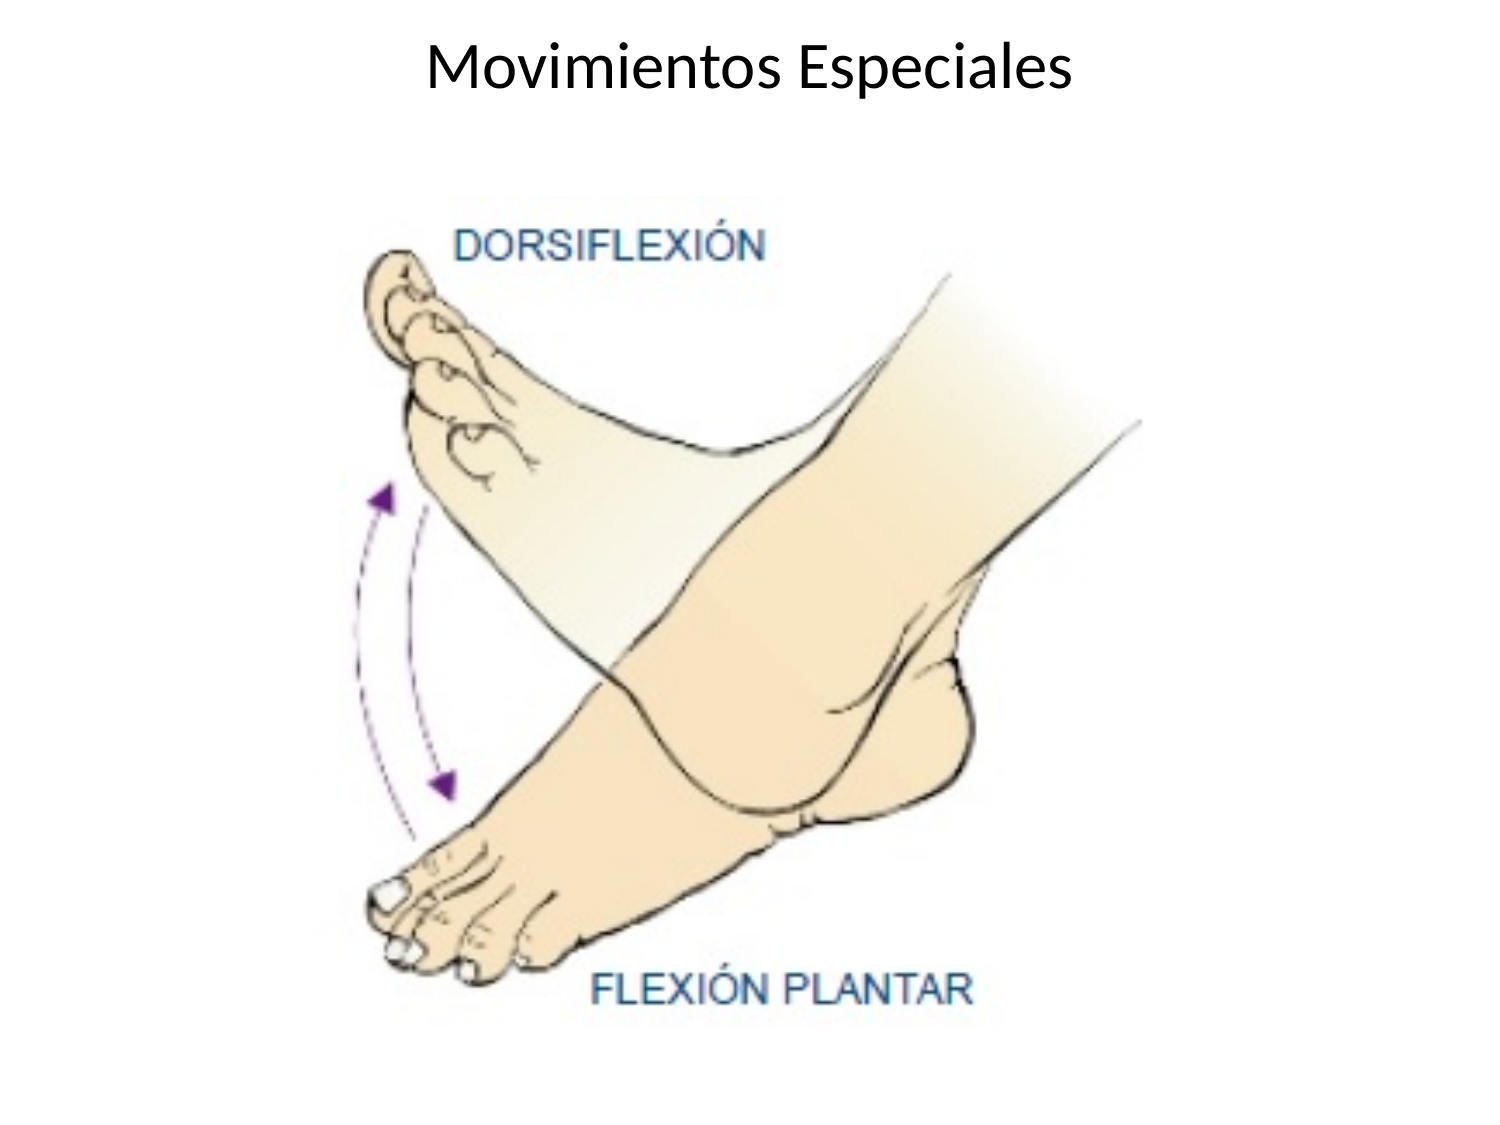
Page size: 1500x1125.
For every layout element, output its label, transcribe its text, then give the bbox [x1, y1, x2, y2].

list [229, 195, 1227, 1047]
title Movimientos Especiales [75, 3, 1425, 120]
